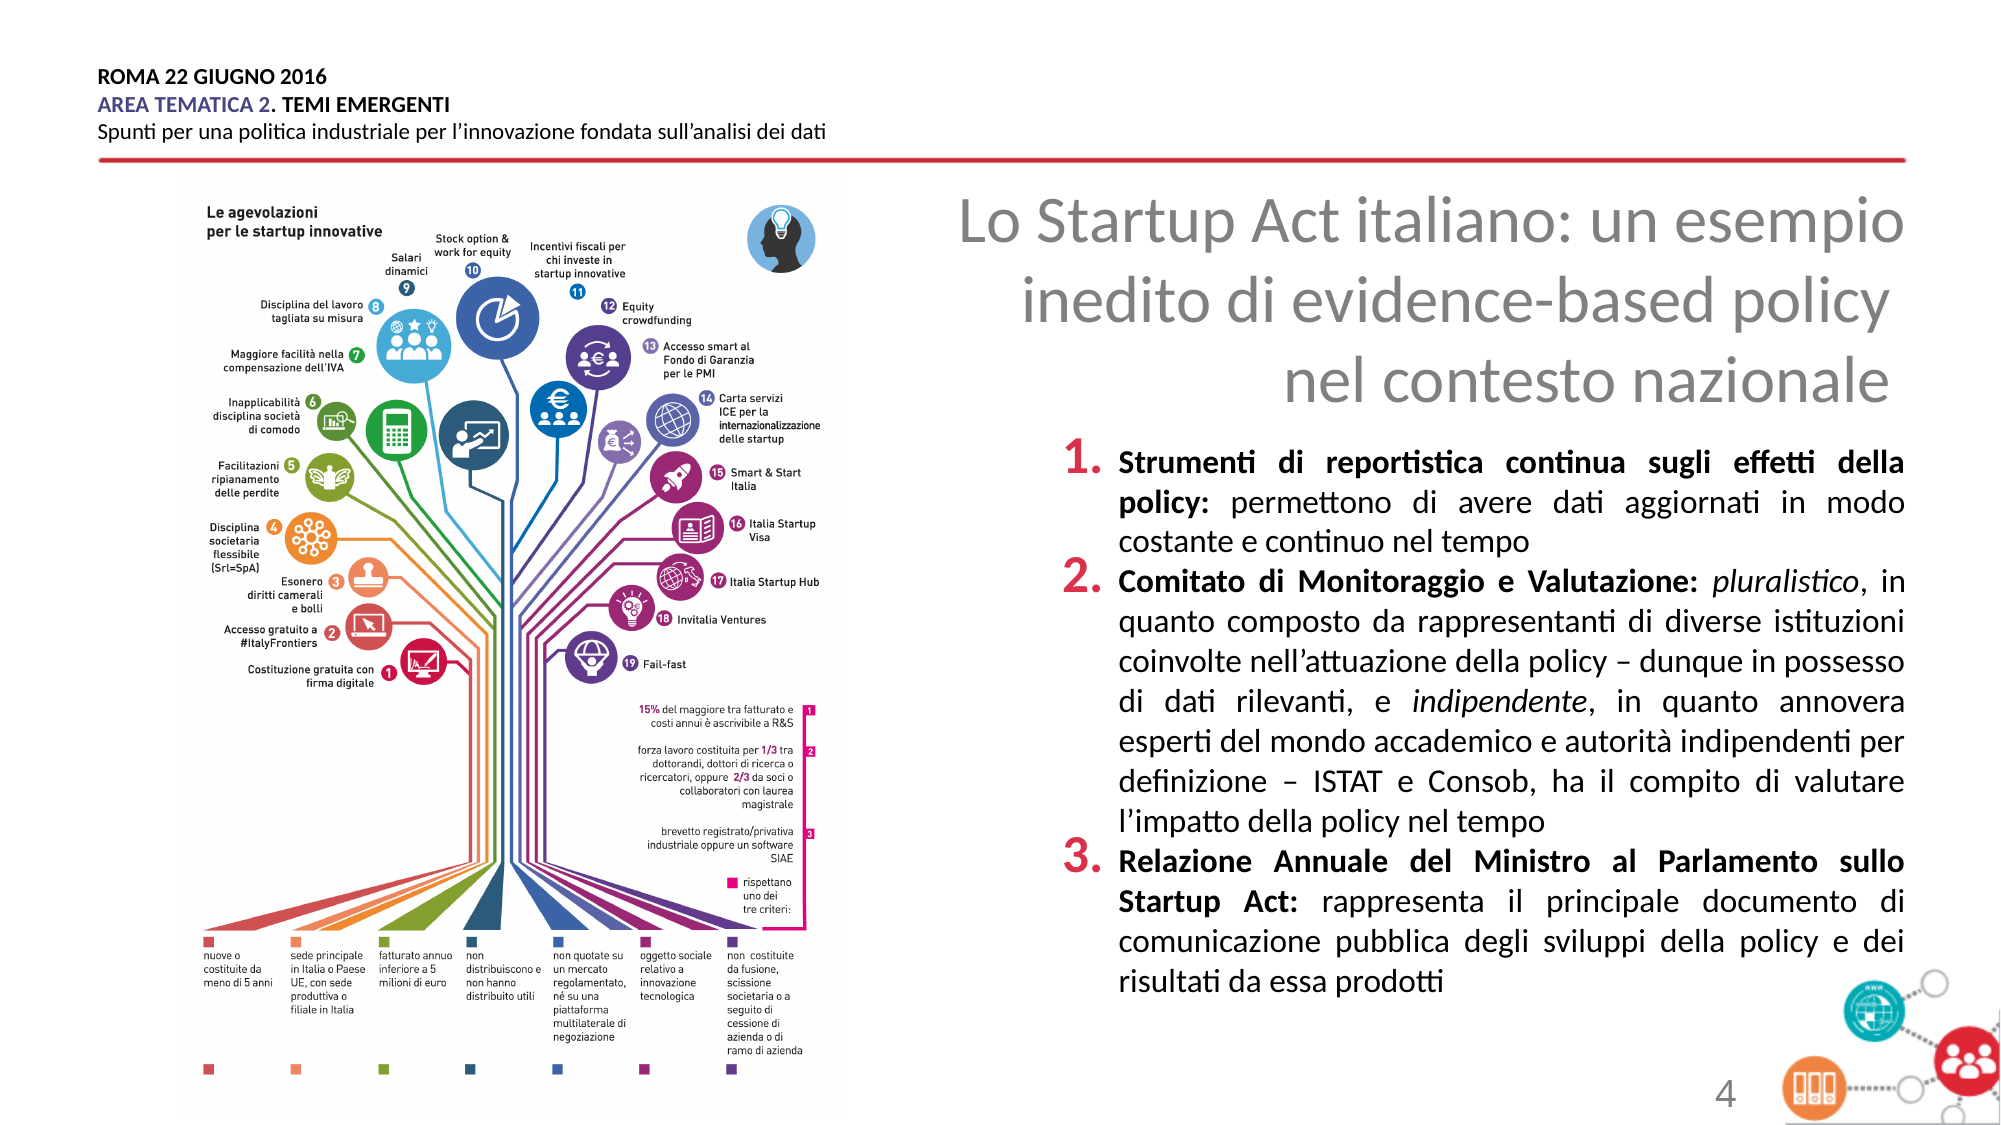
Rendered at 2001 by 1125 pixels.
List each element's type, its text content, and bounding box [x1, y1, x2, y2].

title Lo Startup Act italiano: un esempio inedito di evidence-based policy nel contesto nazionale [848, 175, 1907, 397]
text_box ROMA 22 GIUGNO 2016 AREA TEMATICA 2. TEMI EMERGENTI Spunti per una politica industriale per l’innovazione fondata sull’analisi dei dati [82, 40, 843, 179]
picture [0, 0, 2001, 1125]
subtitle Strumenti di reportistica continua sugli effetti della policy: permettono di avere dati aggiornati in modo costante e continuo nel tempo Comitato di Monitoraggio e Valutazione: pluralistico, in quanto composto da rappresentanti di diverse istituzioni coinvolte nell’attuazione della policy – dunque in possesso di dati rilevanti, e indipendente, in quanto annovera esperti del mondo accademico e autorità indipendenti per definizione – ISTAT e Consob, ha il compito di valutare l’impatto della policy nel tempo Relazione Annuale del Ministro al Parlamento sullo Startup Act: rappresenta il principale documento di comunicazione pubblica degli sviluppi della policy e dei risultati da essa prodotti [1062, 439, 1907, 1105]
slide_number 4 [1574, 1062, 1752, 1116]
